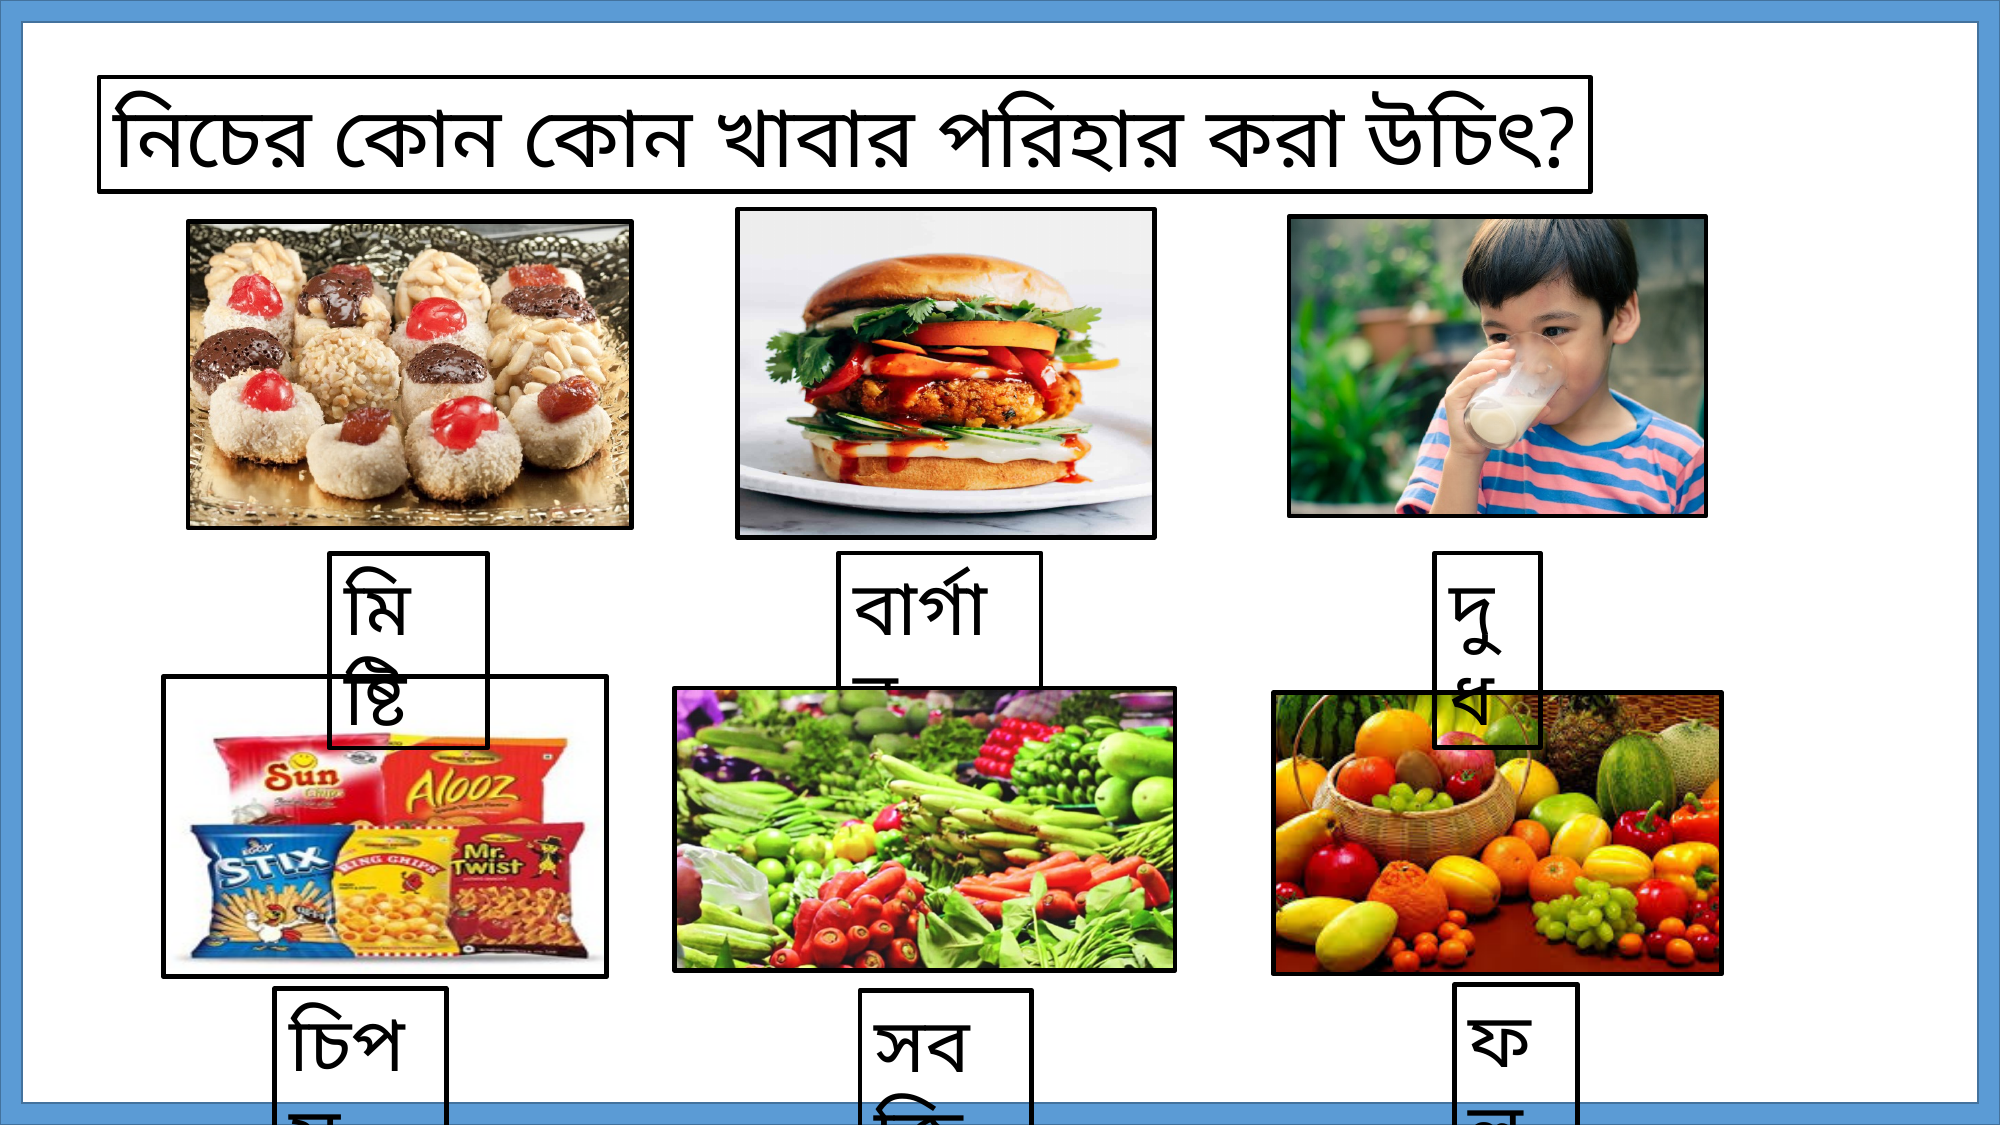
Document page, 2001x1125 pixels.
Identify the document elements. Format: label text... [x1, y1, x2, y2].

text_box দুধ [1434, 553, 1541, 694]
text_box ফল [1454, 984, 1578, 1125]
text_box বার্গার [838, 553, 1042, 686]
text_box সবজি [860, 990, 1032, 1125]
picture [676, 690, 1173, 969]
text_box নিচের কোন কোন খাবার পরিহার করা উচিৎ? [99, 77, 1591, 192]
text_box চিপস [274, 988, 447, 1125]
text_box মিষ্টি [329, 553, 488, 678]
text_box [0, 0, 2000, 1125]
picture [165, 678, 605, 975]
picture [190, 223, 630, 526]
picture [739, 211, 1152, 536]
picture [1275, 694, 1720, 972]
picture [1291, 218, 1704, 514]
